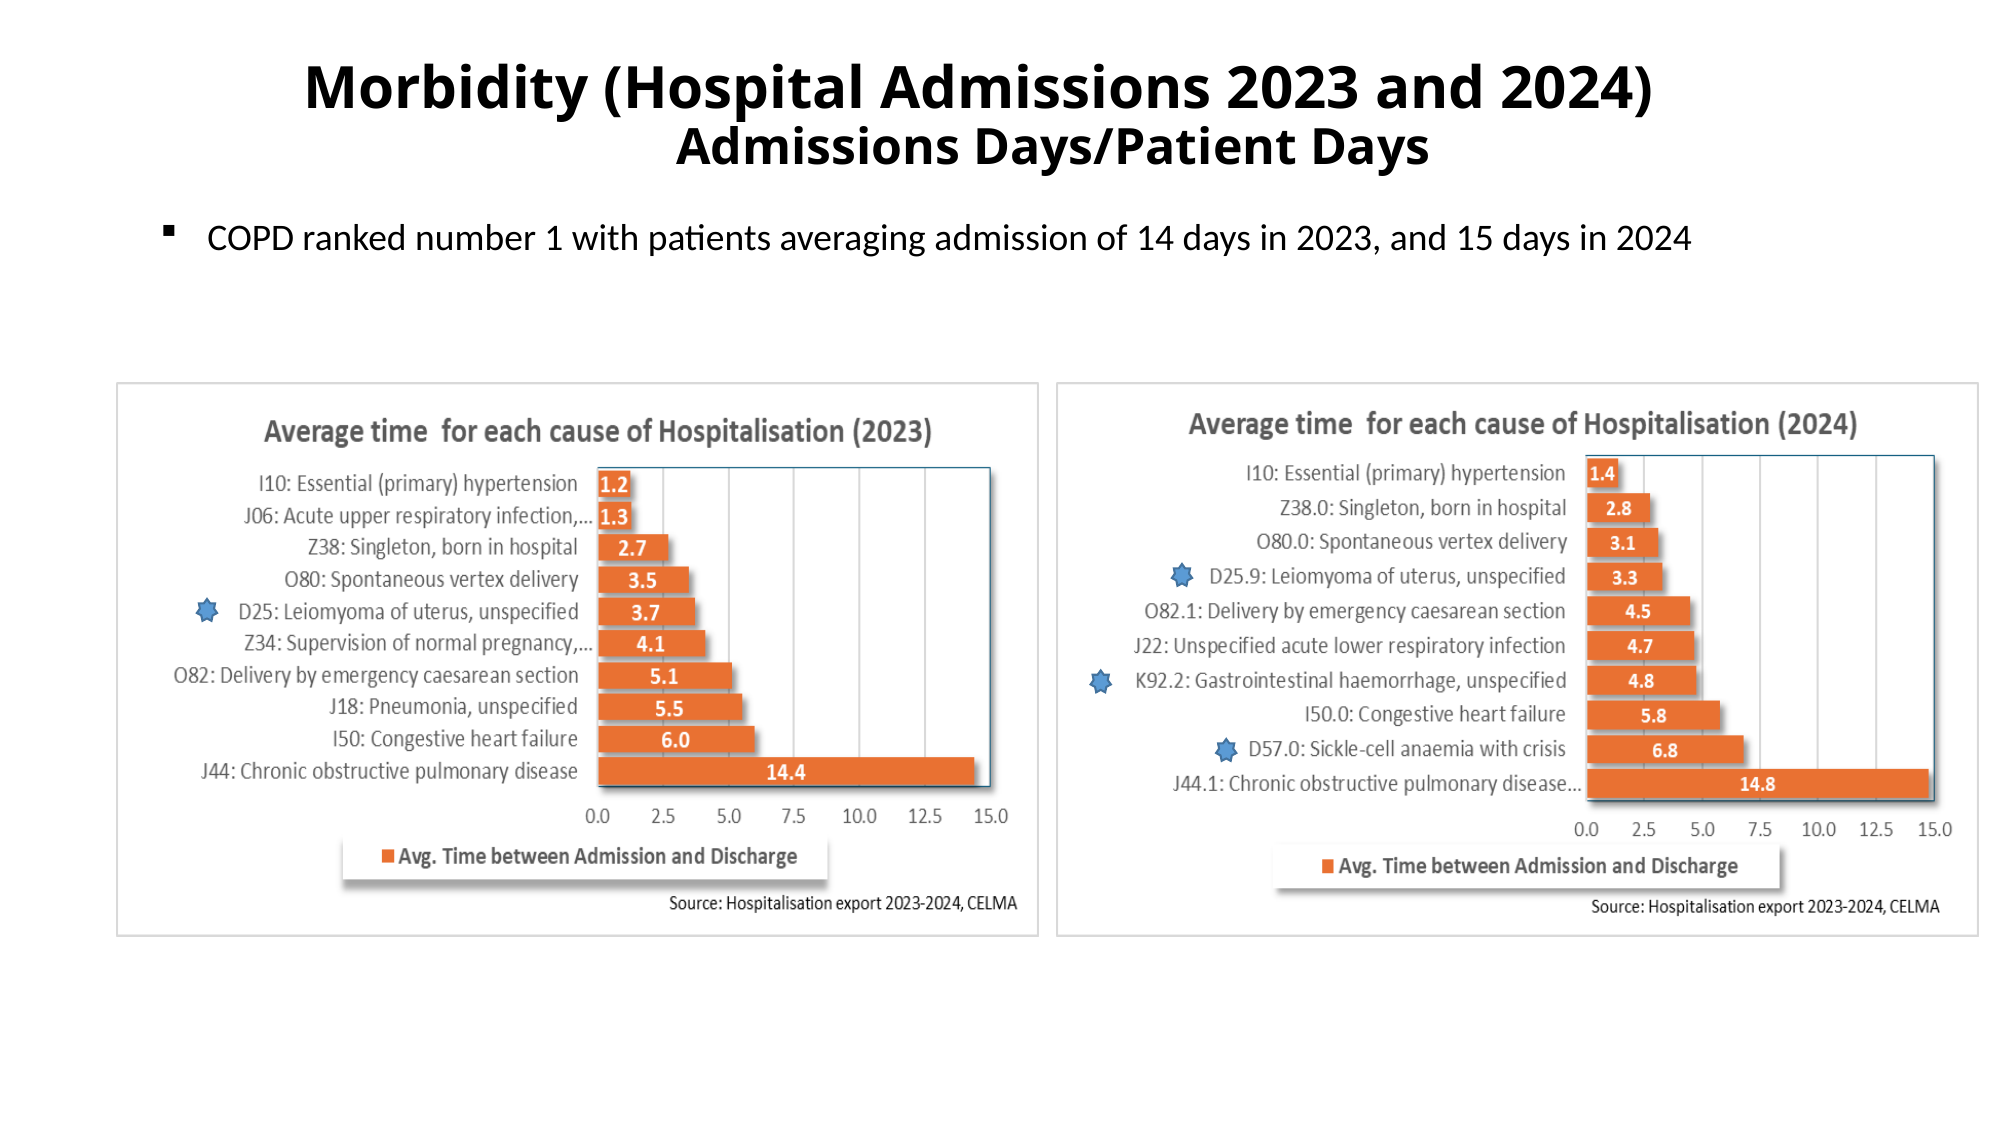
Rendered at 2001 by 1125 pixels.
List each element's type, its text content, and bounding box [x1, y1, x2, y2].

picture [1056, 382, 1979, 937]
text_box Morbidity (Hospital Admissions 2023 and 2024) Admissions Days/Patient Days [115, 41, 1841, 193]
text_box COPD ranked number 1 with patients averaging admission of 14 days in 2023, and 15 days in 2024 [145, 206, 1709, 266]
picture [116, 382, 1039, 937]
